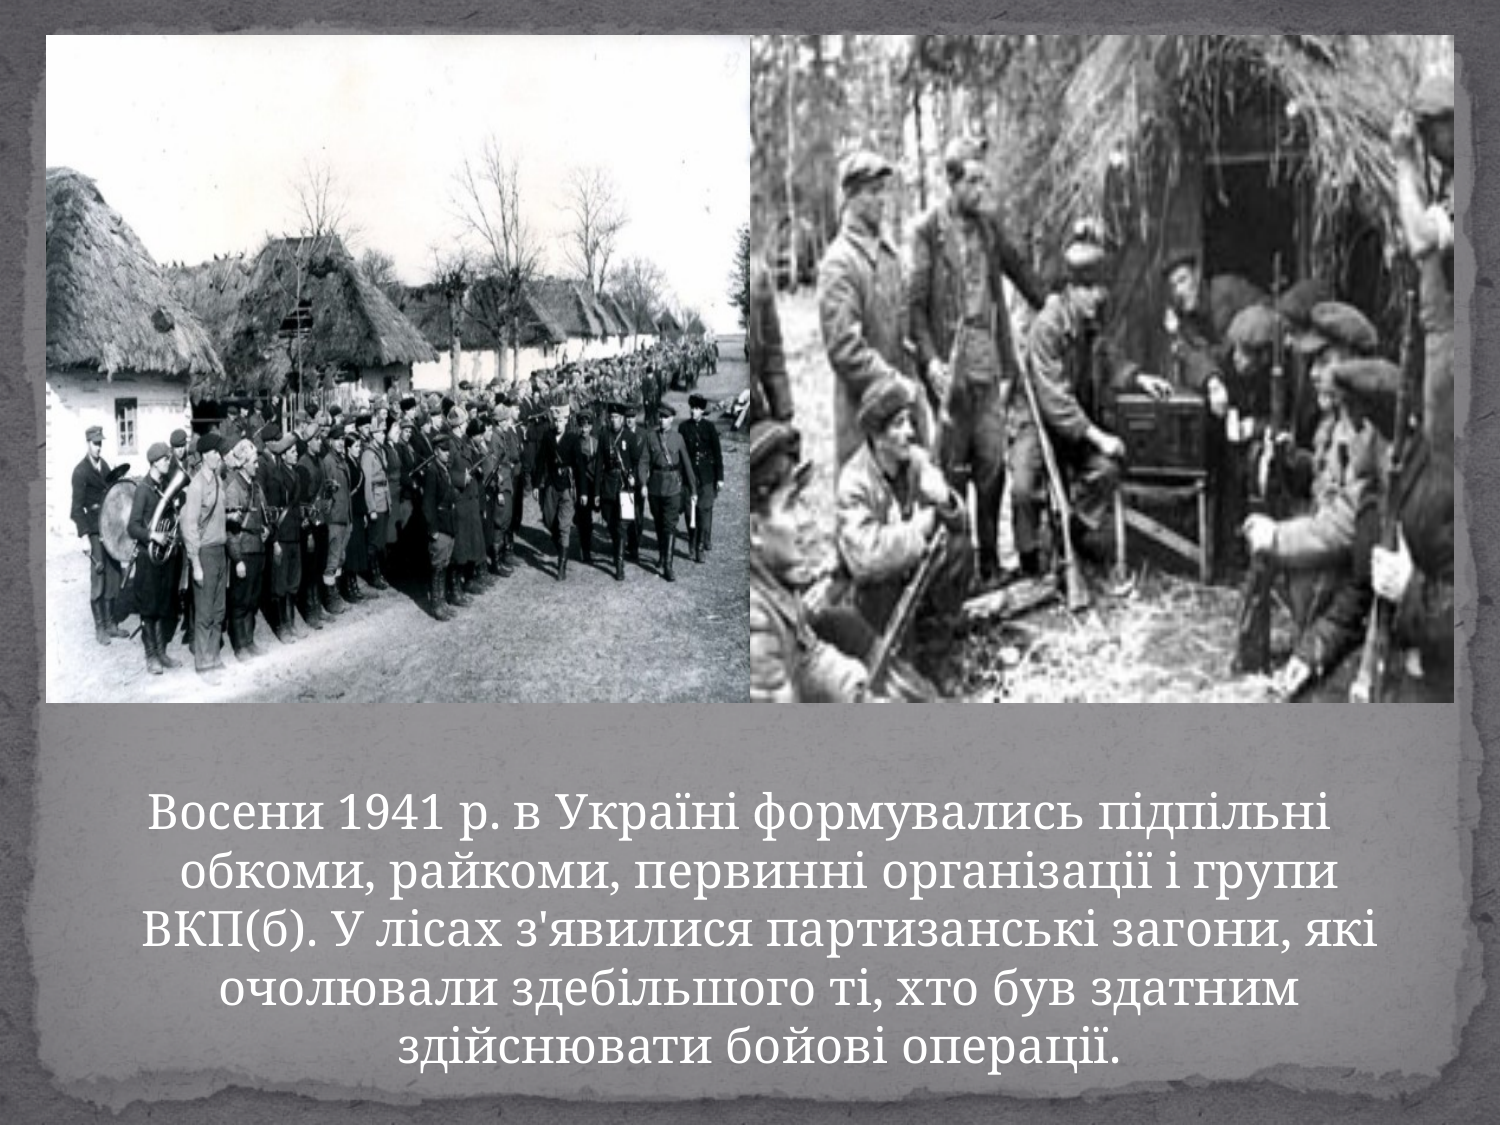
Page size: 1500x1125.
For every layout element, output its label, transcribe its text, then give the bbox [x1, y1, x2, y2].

picture [46, 35, 1454, 704]
list Восени 1941 р. в Україні формувались підпільні обкоми, райкоми, первинні організації і групи ВКП(б). У лісах з'явилися партизанські загони, які очолювали здебільшого ті, хто був здатним здійснювати бойові операції. [46, 773, 1432, 1083]
